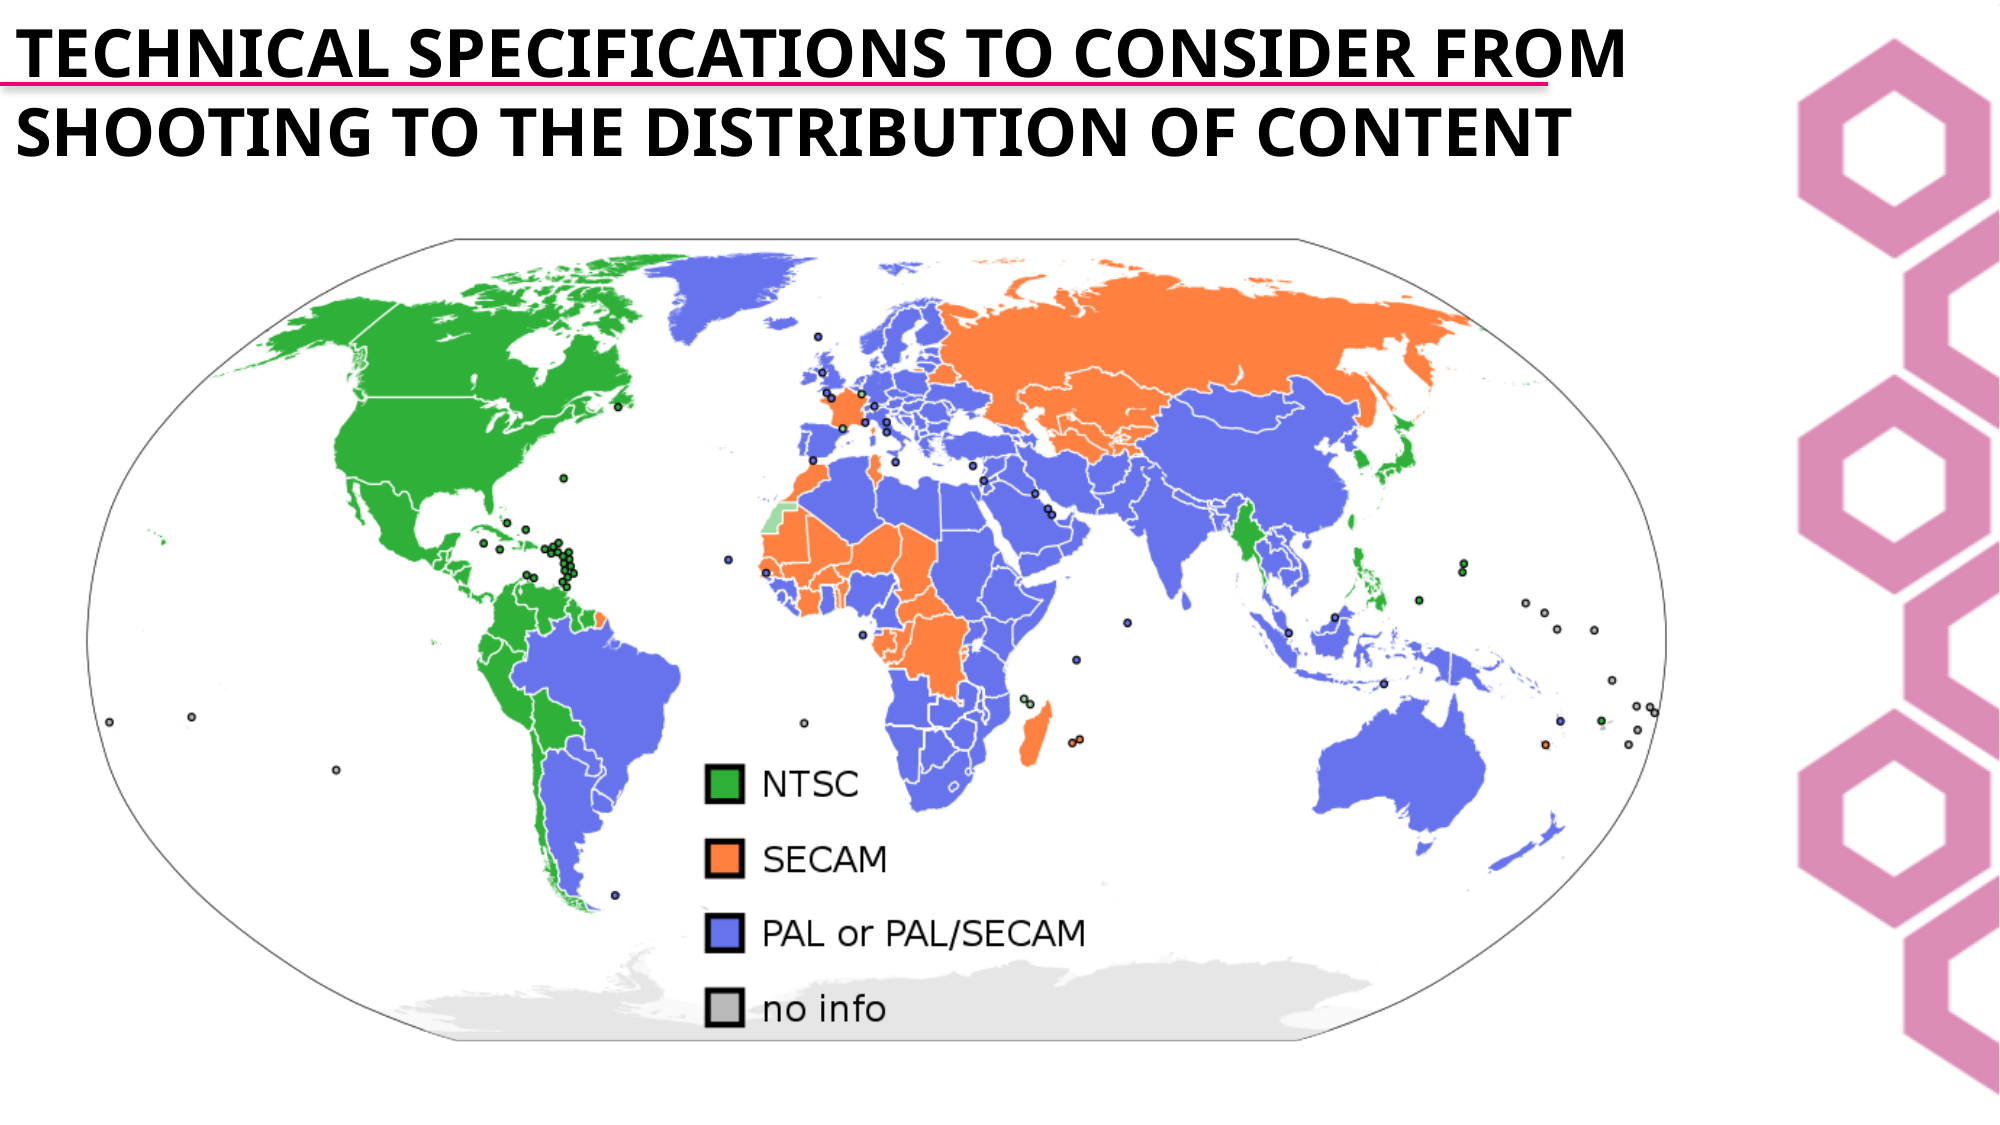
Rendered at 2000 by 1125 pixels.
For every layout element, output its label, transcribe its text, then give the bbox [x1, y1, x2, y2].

text_box TECHNICAL SPECIFICATIONS TO CONSIDER FROM SHOOTING TO THE DISTRIBUTION OF CONTENT [0, 2, 1747, 178]
picture [24, 204, 1764, 1088]
picture [1788, 3, 2000, 1115]
